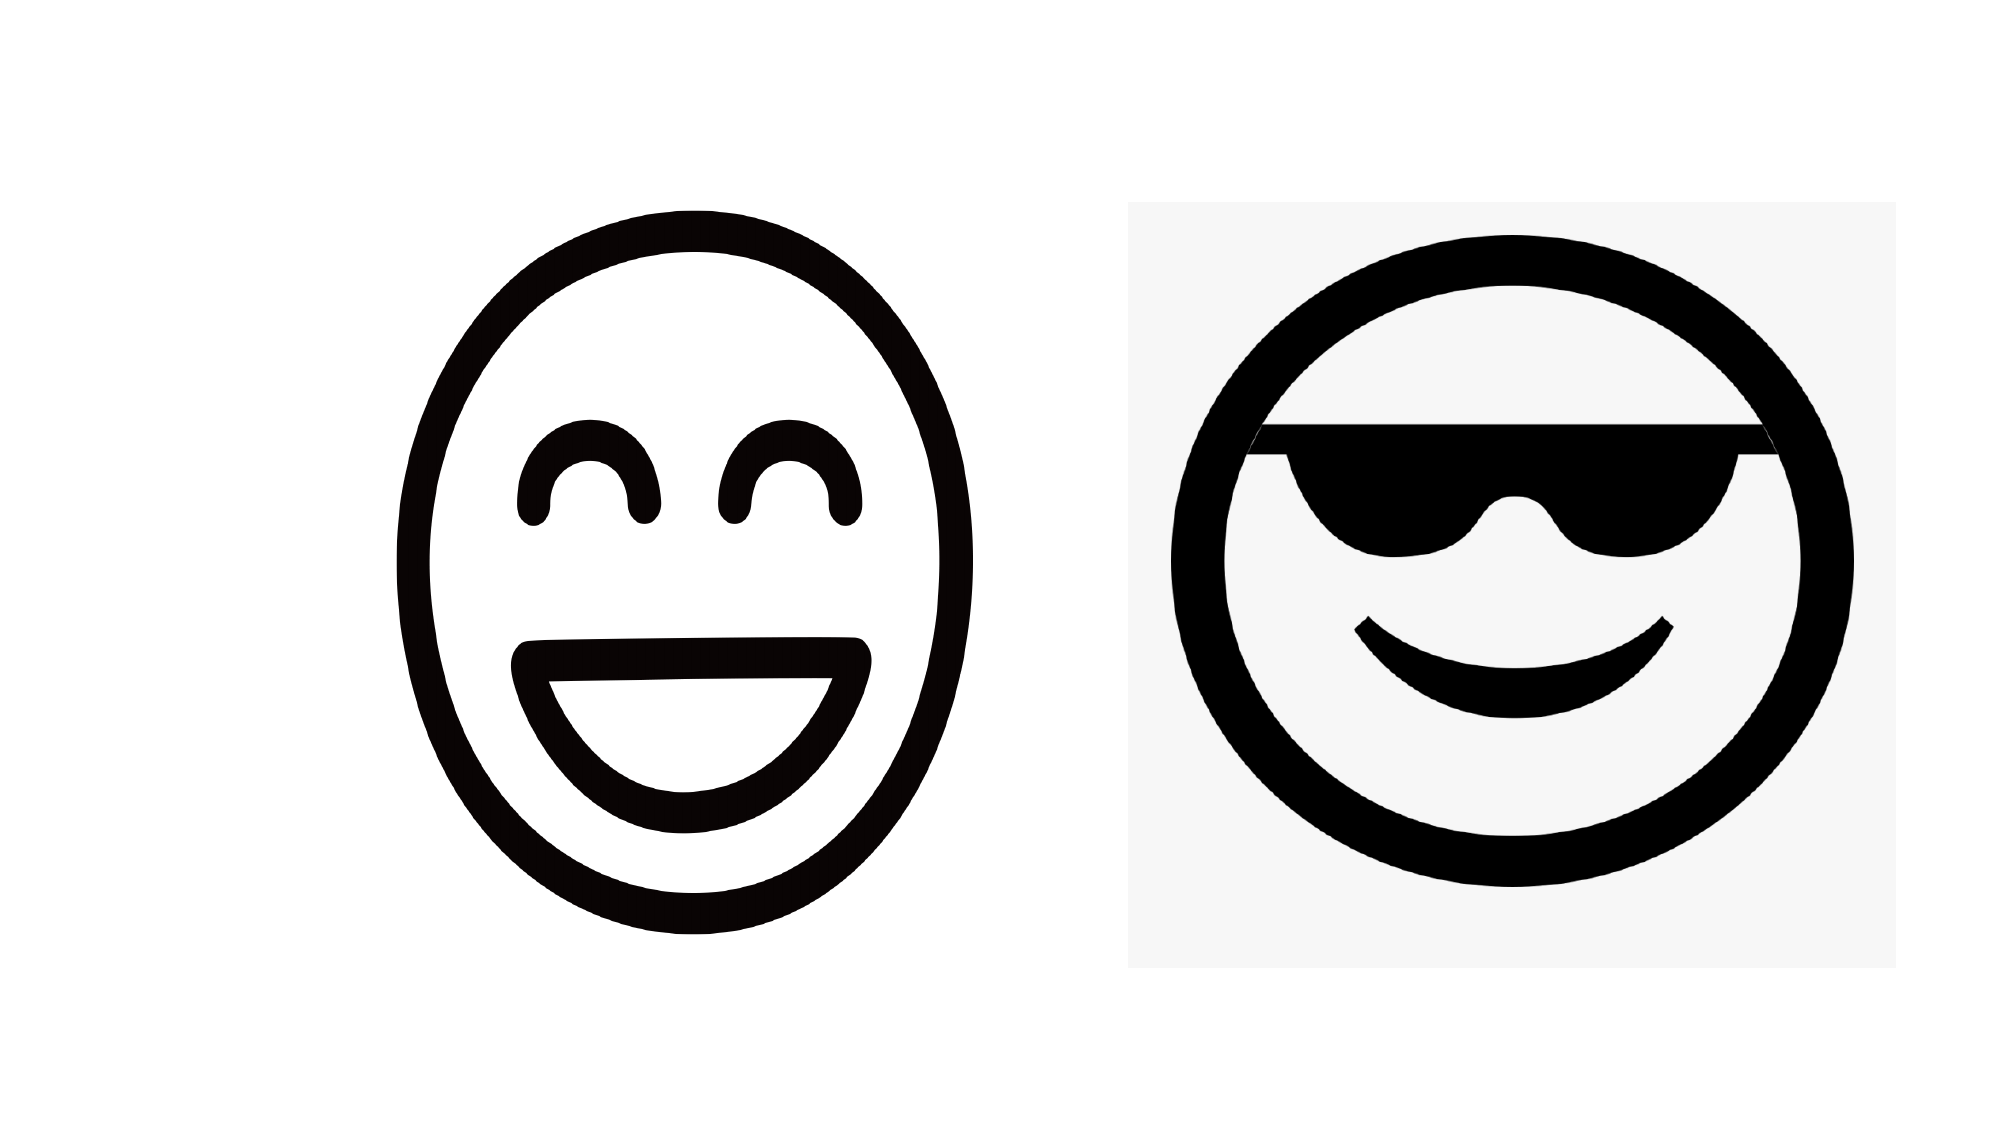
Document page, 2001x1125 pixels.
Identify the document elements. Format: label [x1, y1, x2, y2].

picture [181, 44, 1896, 1125]
